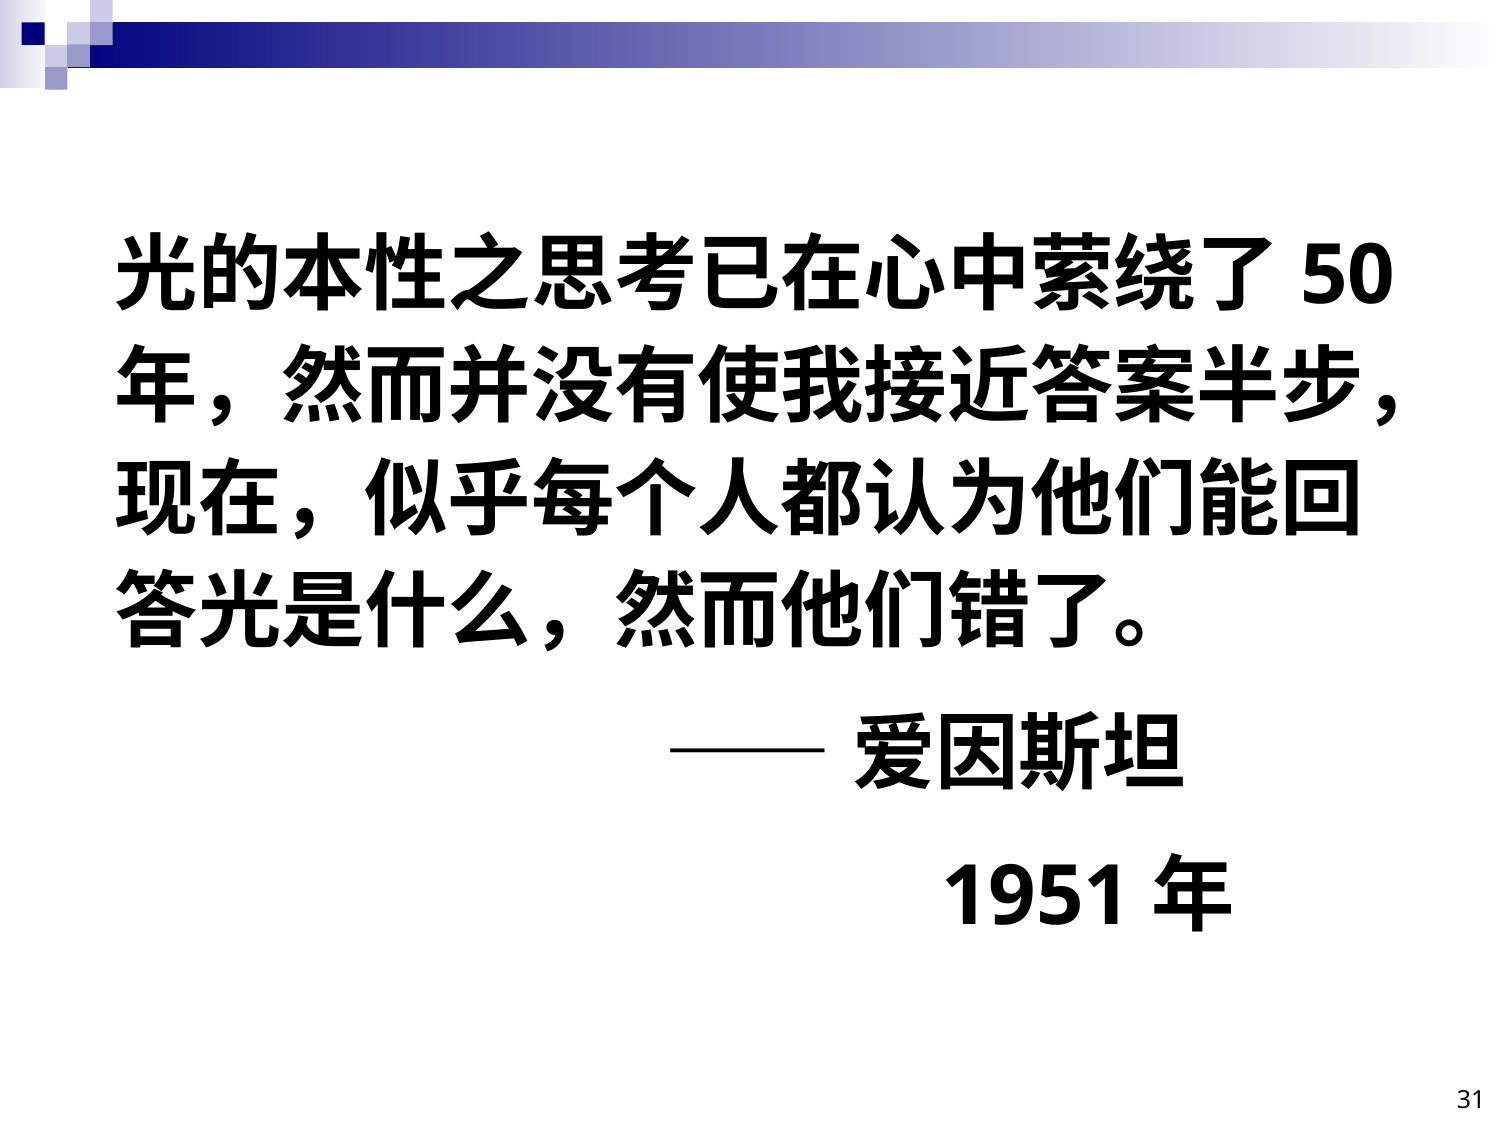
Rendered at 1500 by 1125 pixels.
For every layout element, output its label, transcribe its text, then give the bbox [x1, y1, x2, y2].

text_box 31 [1150, 1049, 1500, 1125]
list 光的本性之思考已在心中萦绕了50年，然而并没有使我接近答案半步，现在，似乎每个人都认为他们能回答光是什么，然而他们错了。 ——爱因斯坦 1951年 [99, 200, 1413, 950]
